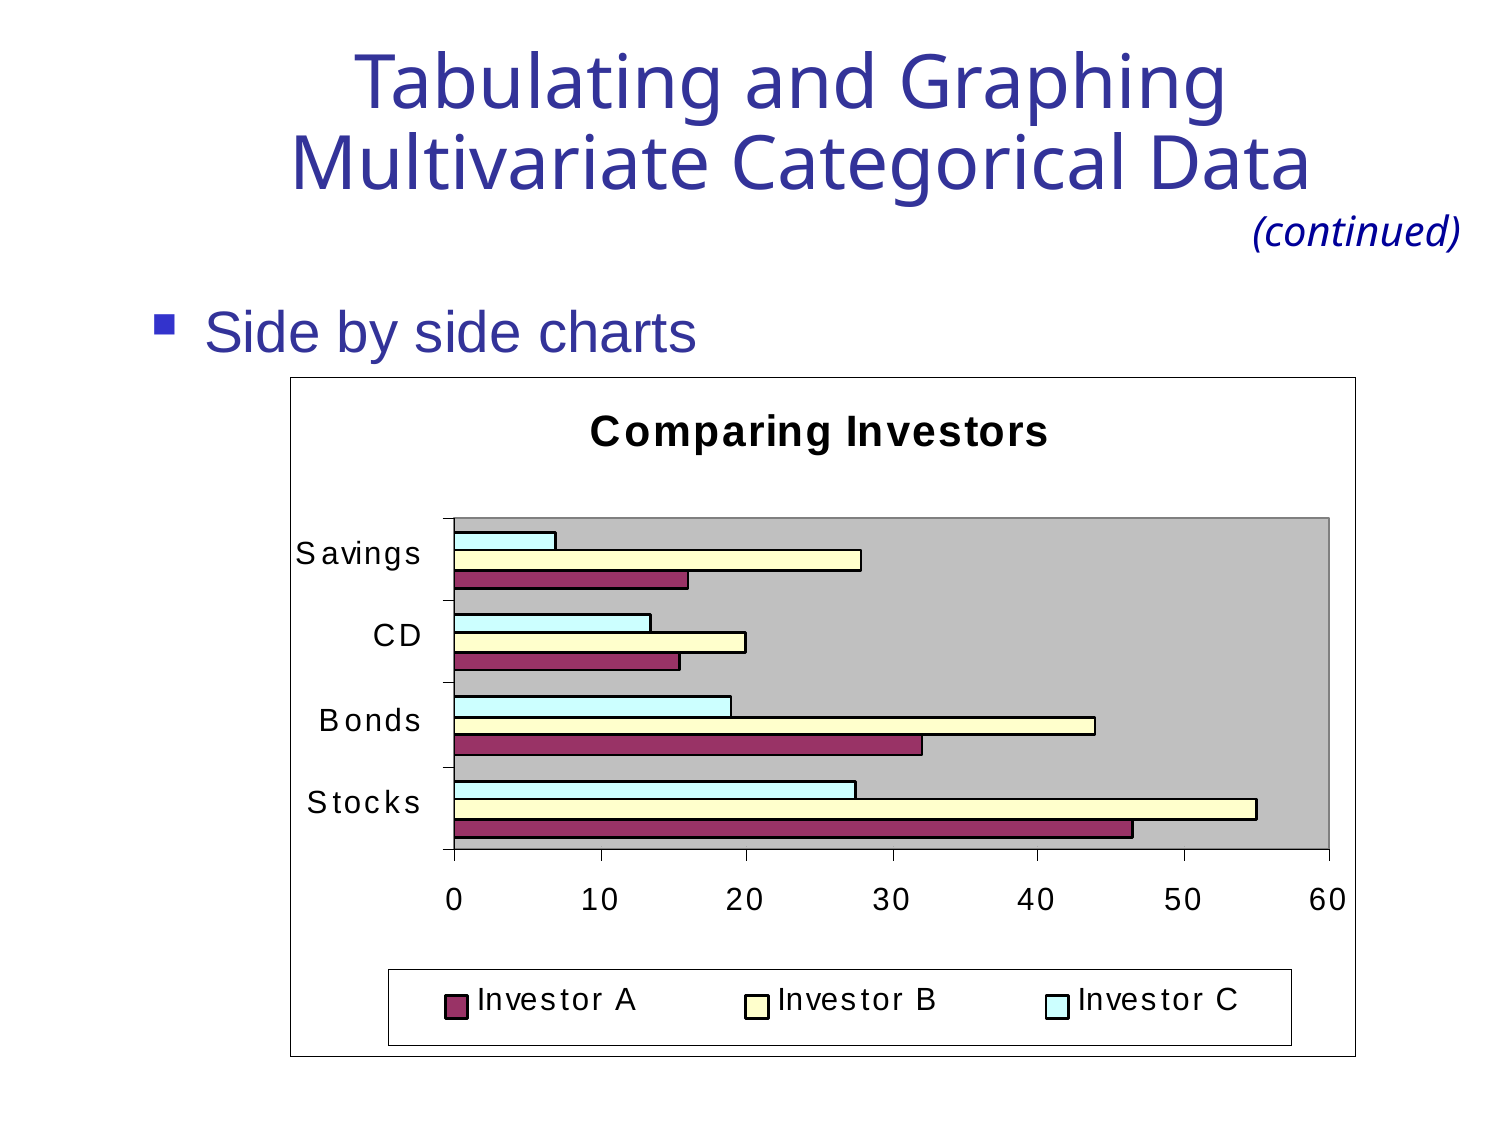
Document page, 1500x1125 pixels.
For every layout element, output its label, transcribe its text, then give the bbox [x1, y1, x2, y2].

list Side by side charts [137, 287, 1463, 1031]
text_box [274, 362, 1438, 1125]
title Tabulating and Graphing Multivariate Categorical Data [162, 87, 1441, 213]
text_box (continued) [1237, 197, 1500, 263]
